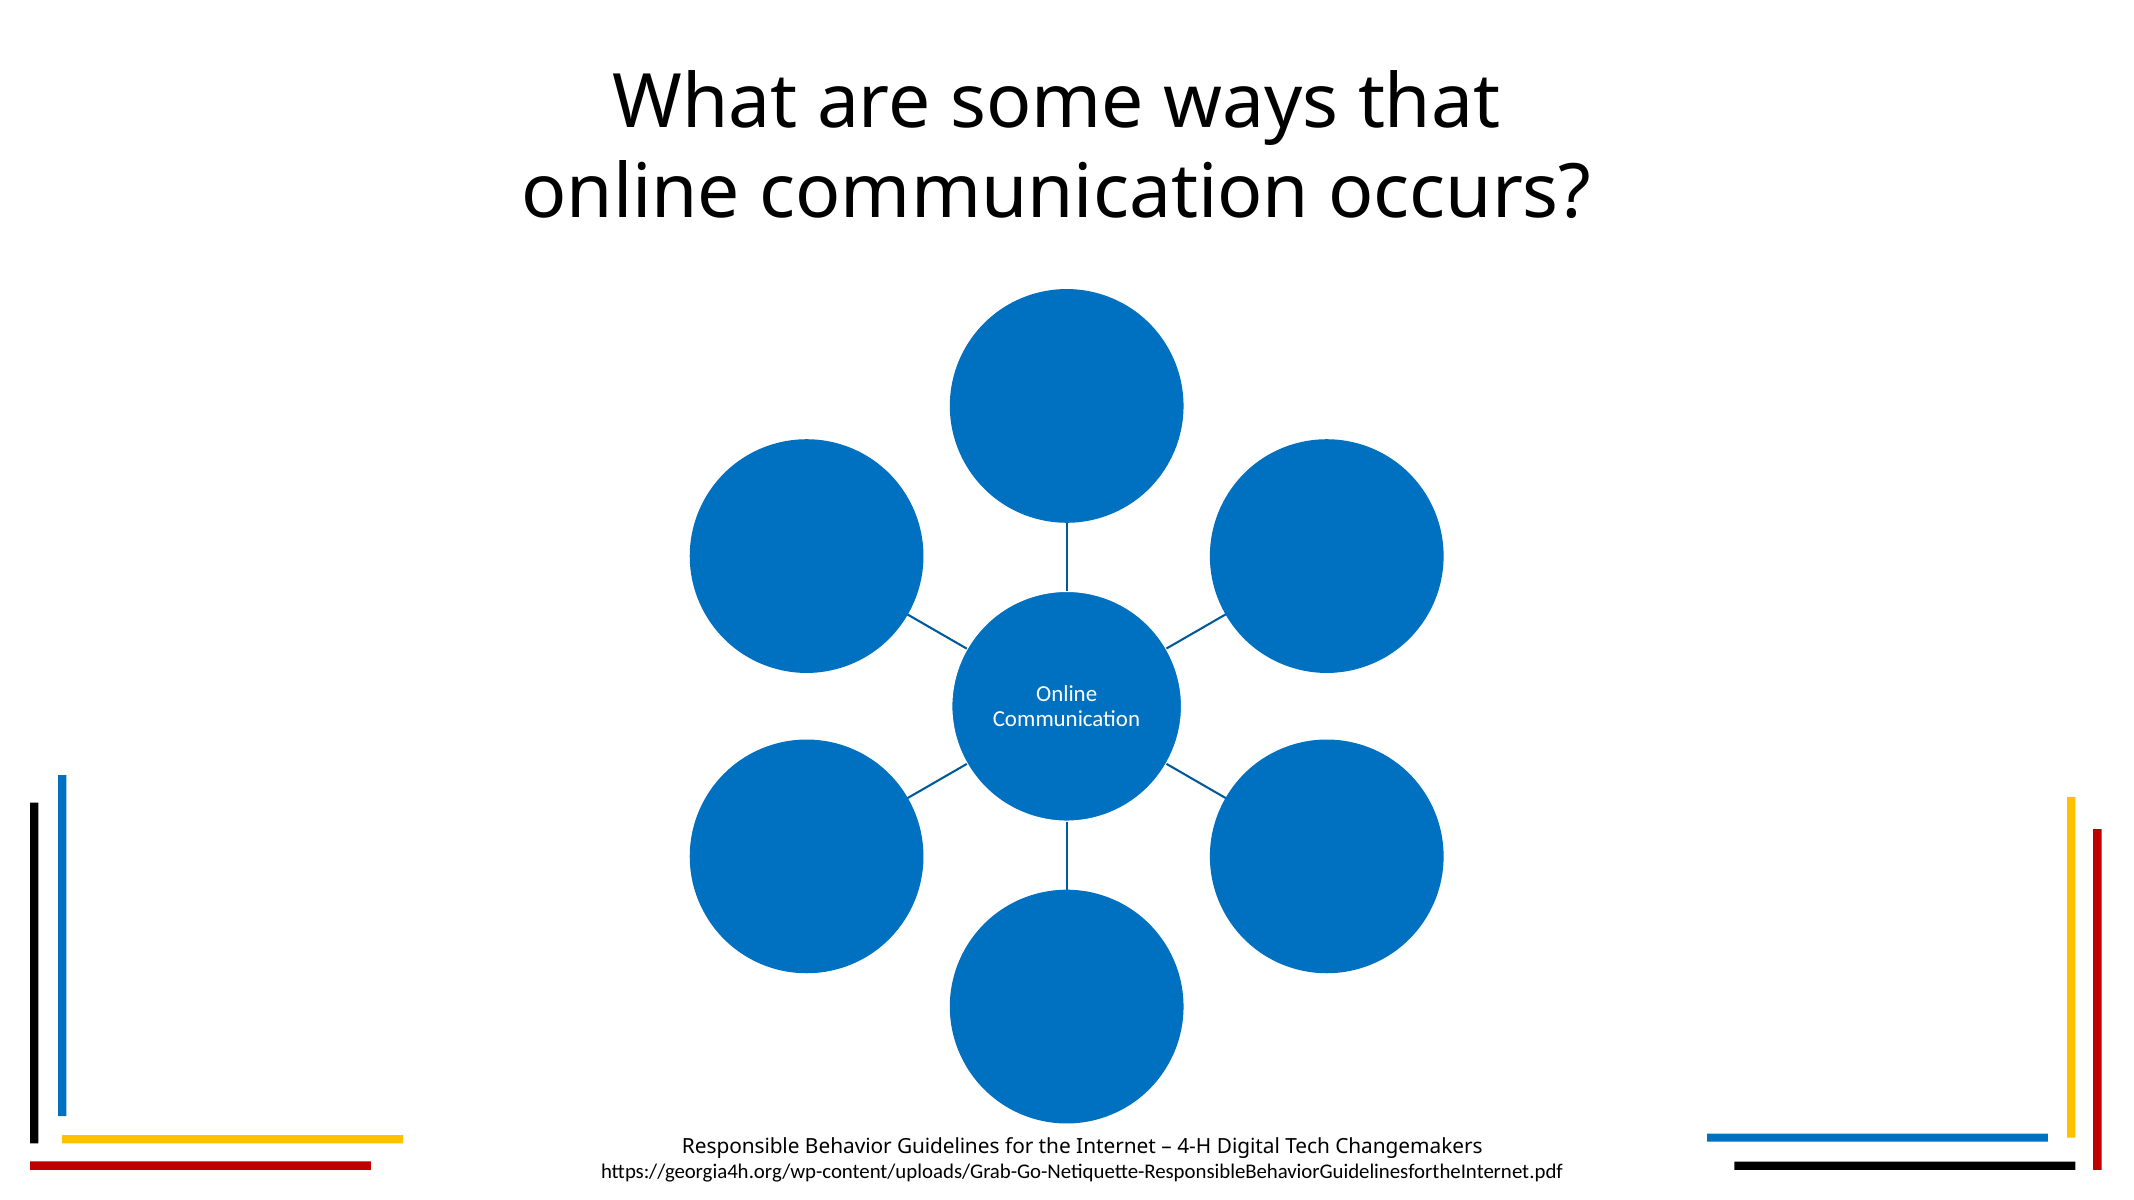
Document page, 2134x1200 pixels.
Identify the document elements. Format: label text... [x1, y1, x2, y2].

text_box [435, 287, 1698, 1125]
title What are some ways that online communication occurs? [0, 125, 2134, 250]
text_box Responsible Behavior Guidelines for the Internet – 4-H Digital Tech Changemakers https://georgia4h.org/wp-content/uploads/Grab-Go-Netiquette-ResponsibleBehaviorGuidelinesfortheInternet.pdf [586, 1125, 1578, 1190]
